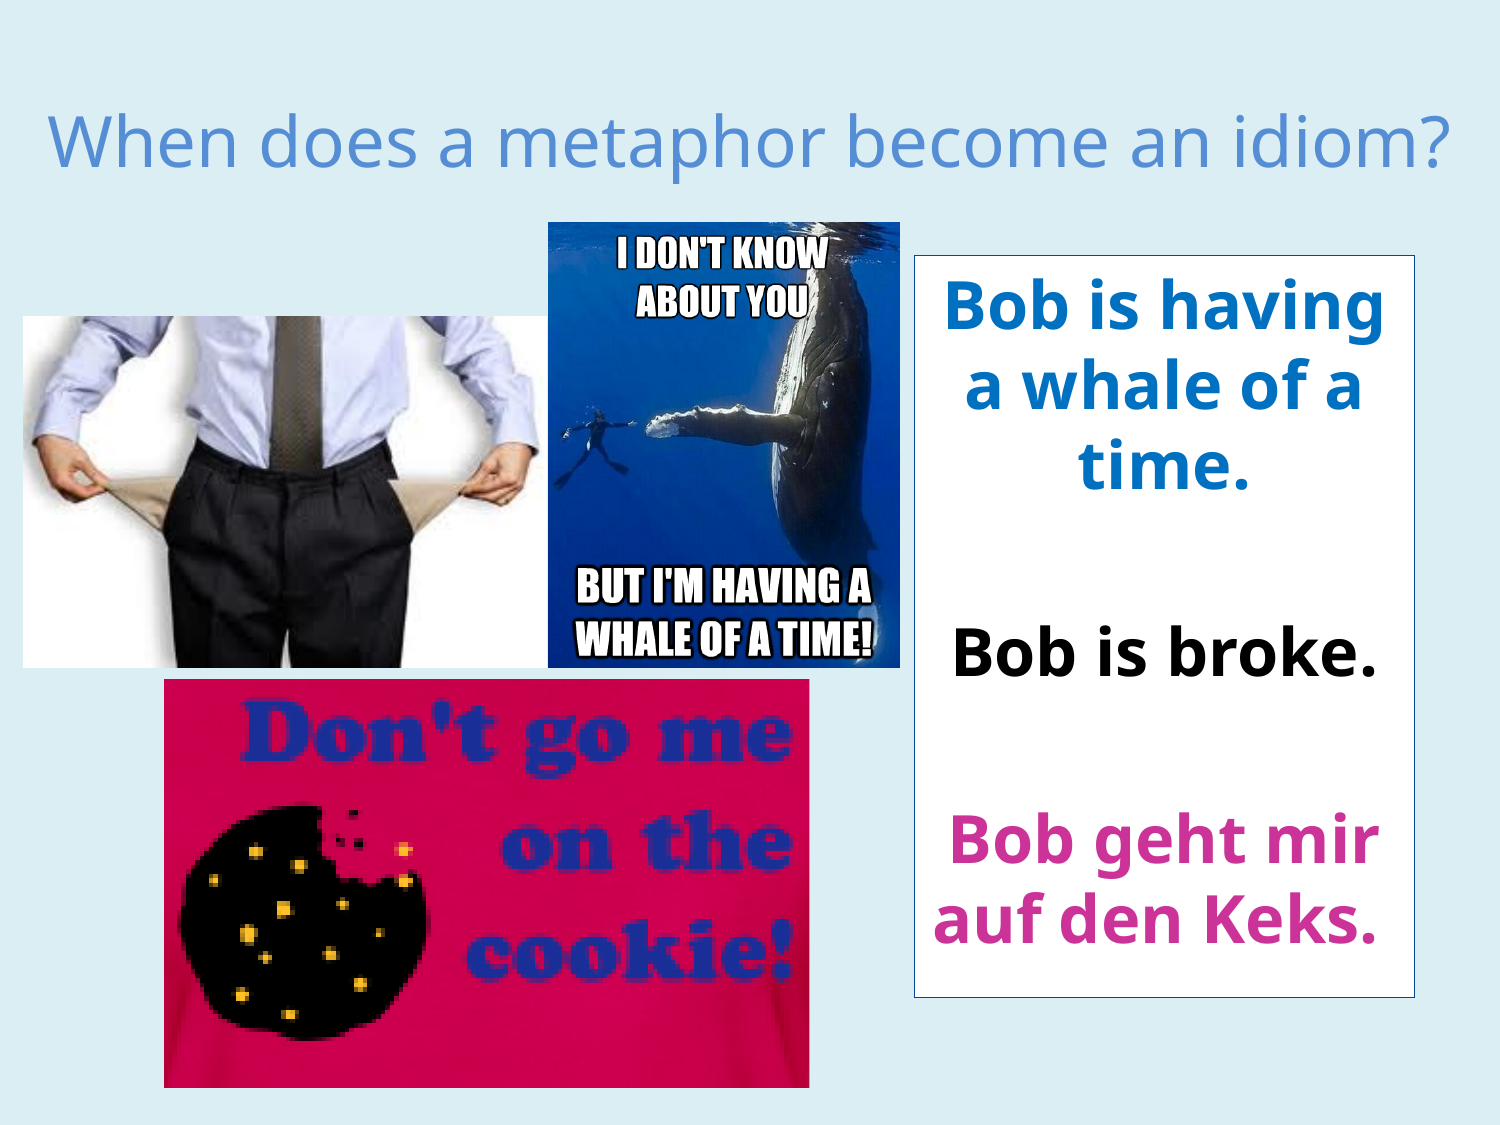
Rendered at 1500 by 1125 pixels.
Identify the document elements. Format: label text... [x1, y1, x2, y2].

picture [163, 679, 810, 1088]
title When does a metaphor become an idiom? [0, 45, 1500, 233]
list Bob is having a whale of a time. Bob is broke. Bob geht mir auf den Keks. [914, 255, 1415, 998]
picture [23, 222, 901, 669]
